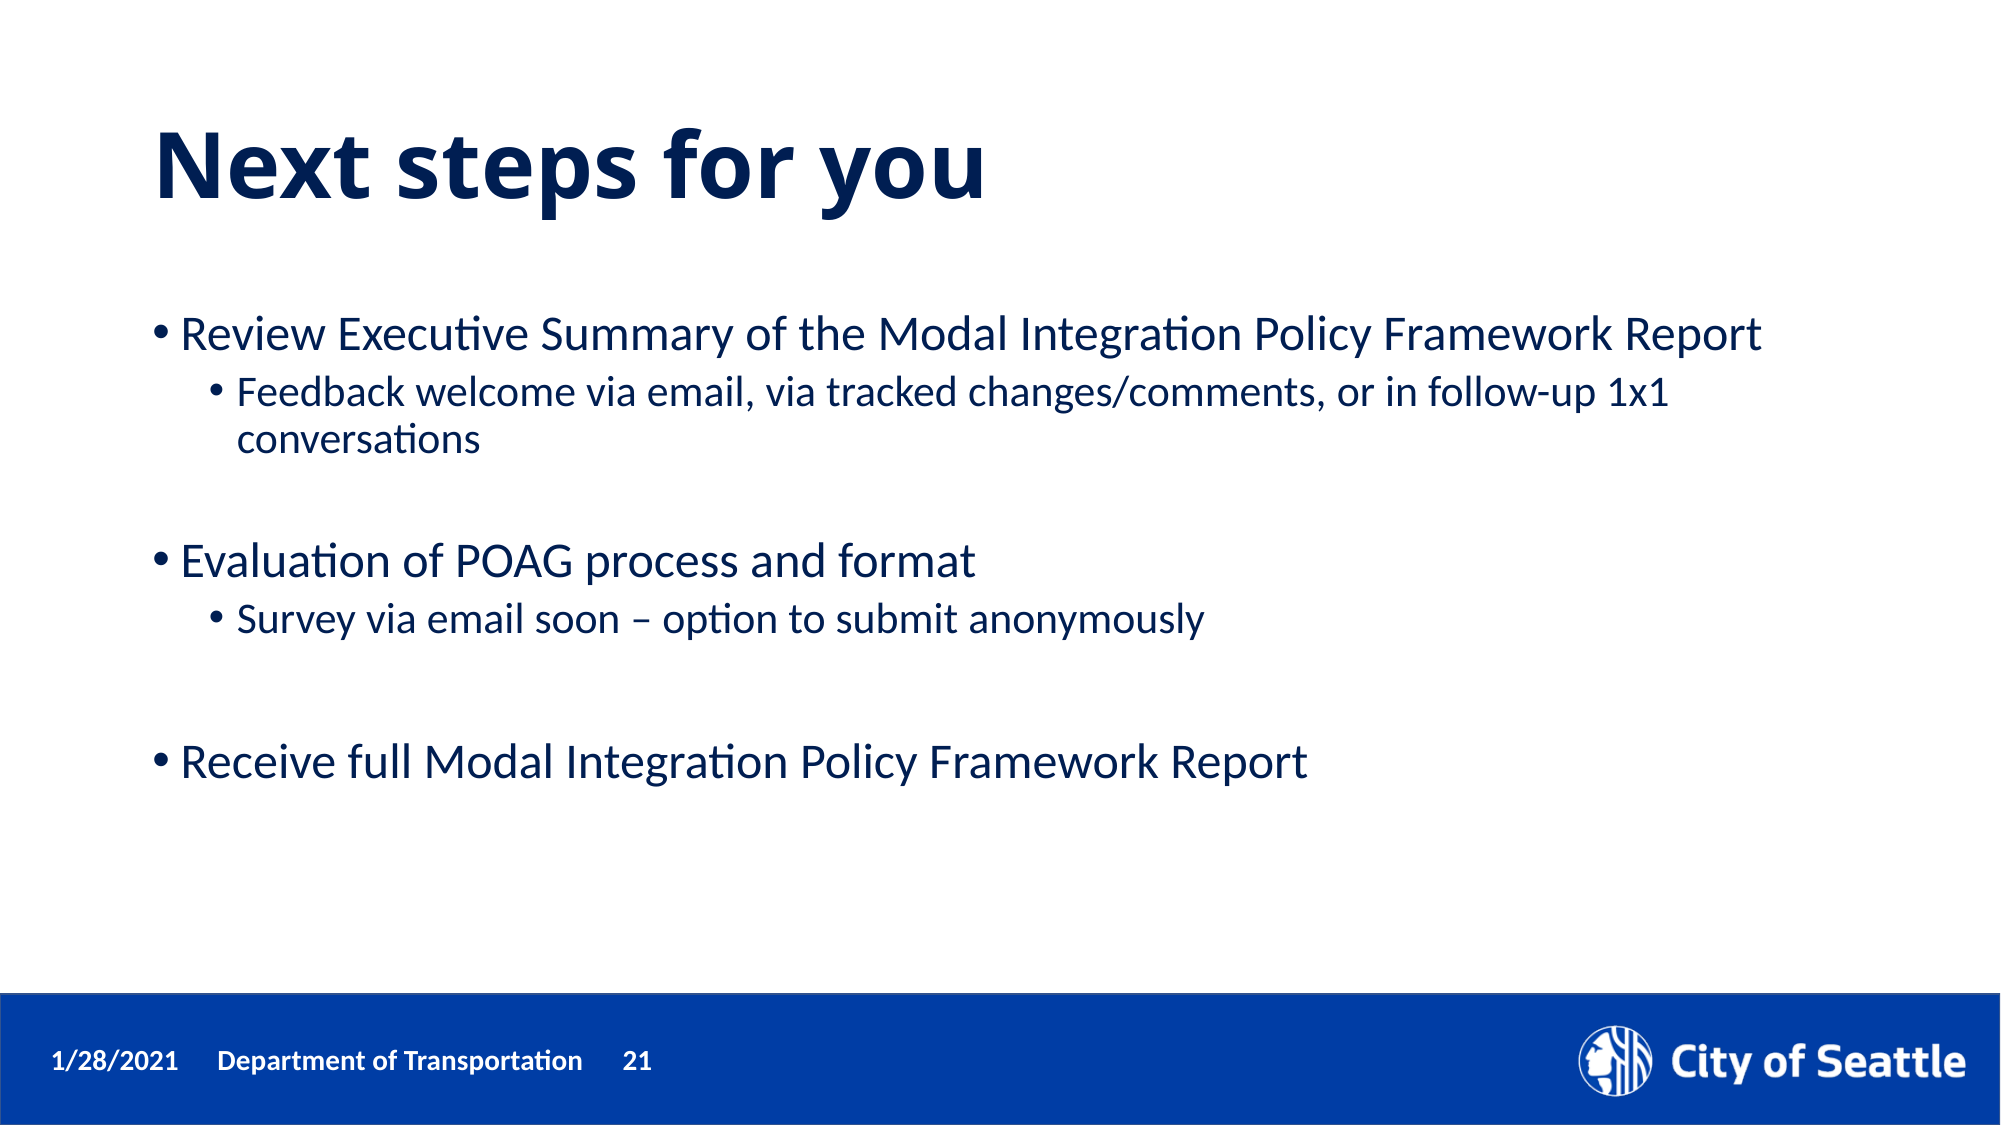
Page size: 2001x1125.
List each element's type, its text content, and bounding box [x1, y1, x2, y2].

title Next steps for you [137, 59, 1863, 278]
picture [1544, 993, 2000, 1125]
list Review Executive Summary of the Modal Integration Policy Framework Report Feedback welcome via email, via tracked changes/comments, or in follow-up 1x1 conversations Evaluation of POAG process and format Survey via email soon – option to submit anonymously Receive full Modal Integration Policy Framework Report [137, 299, 1863, 970]
